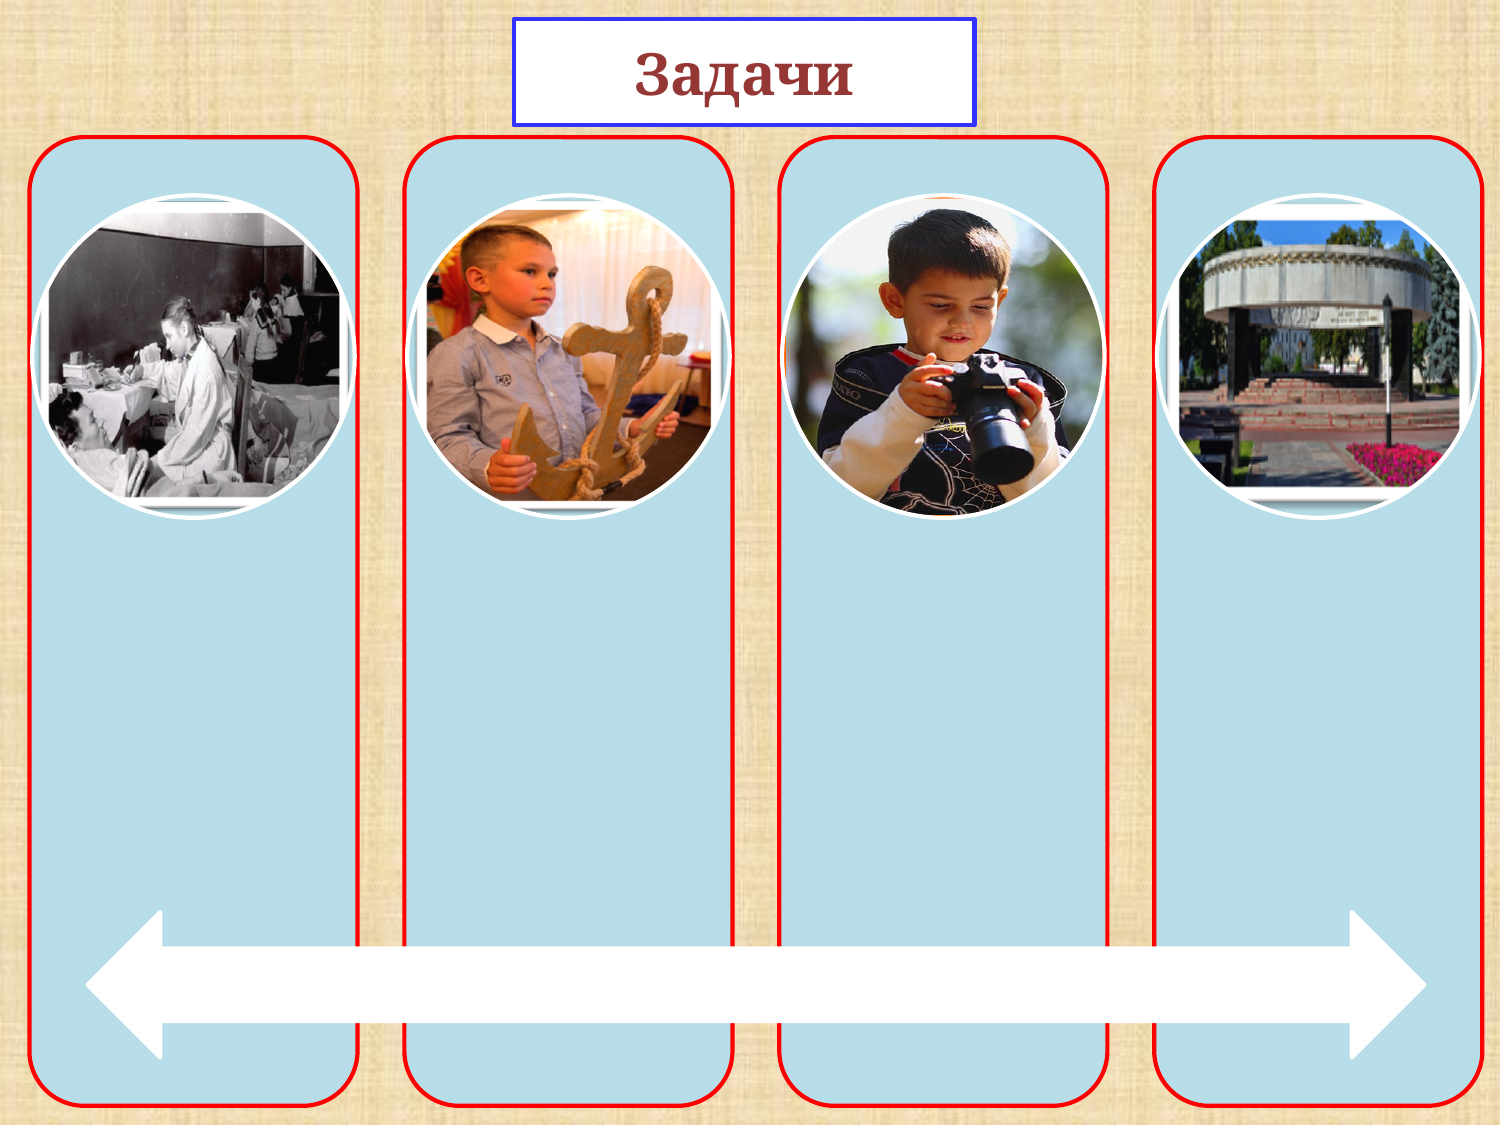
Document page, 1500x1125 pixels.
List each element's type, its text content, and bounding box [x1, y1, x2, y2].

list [29, 136, 1483, 1107]
title Задачи [512, 17, 977, 127]
